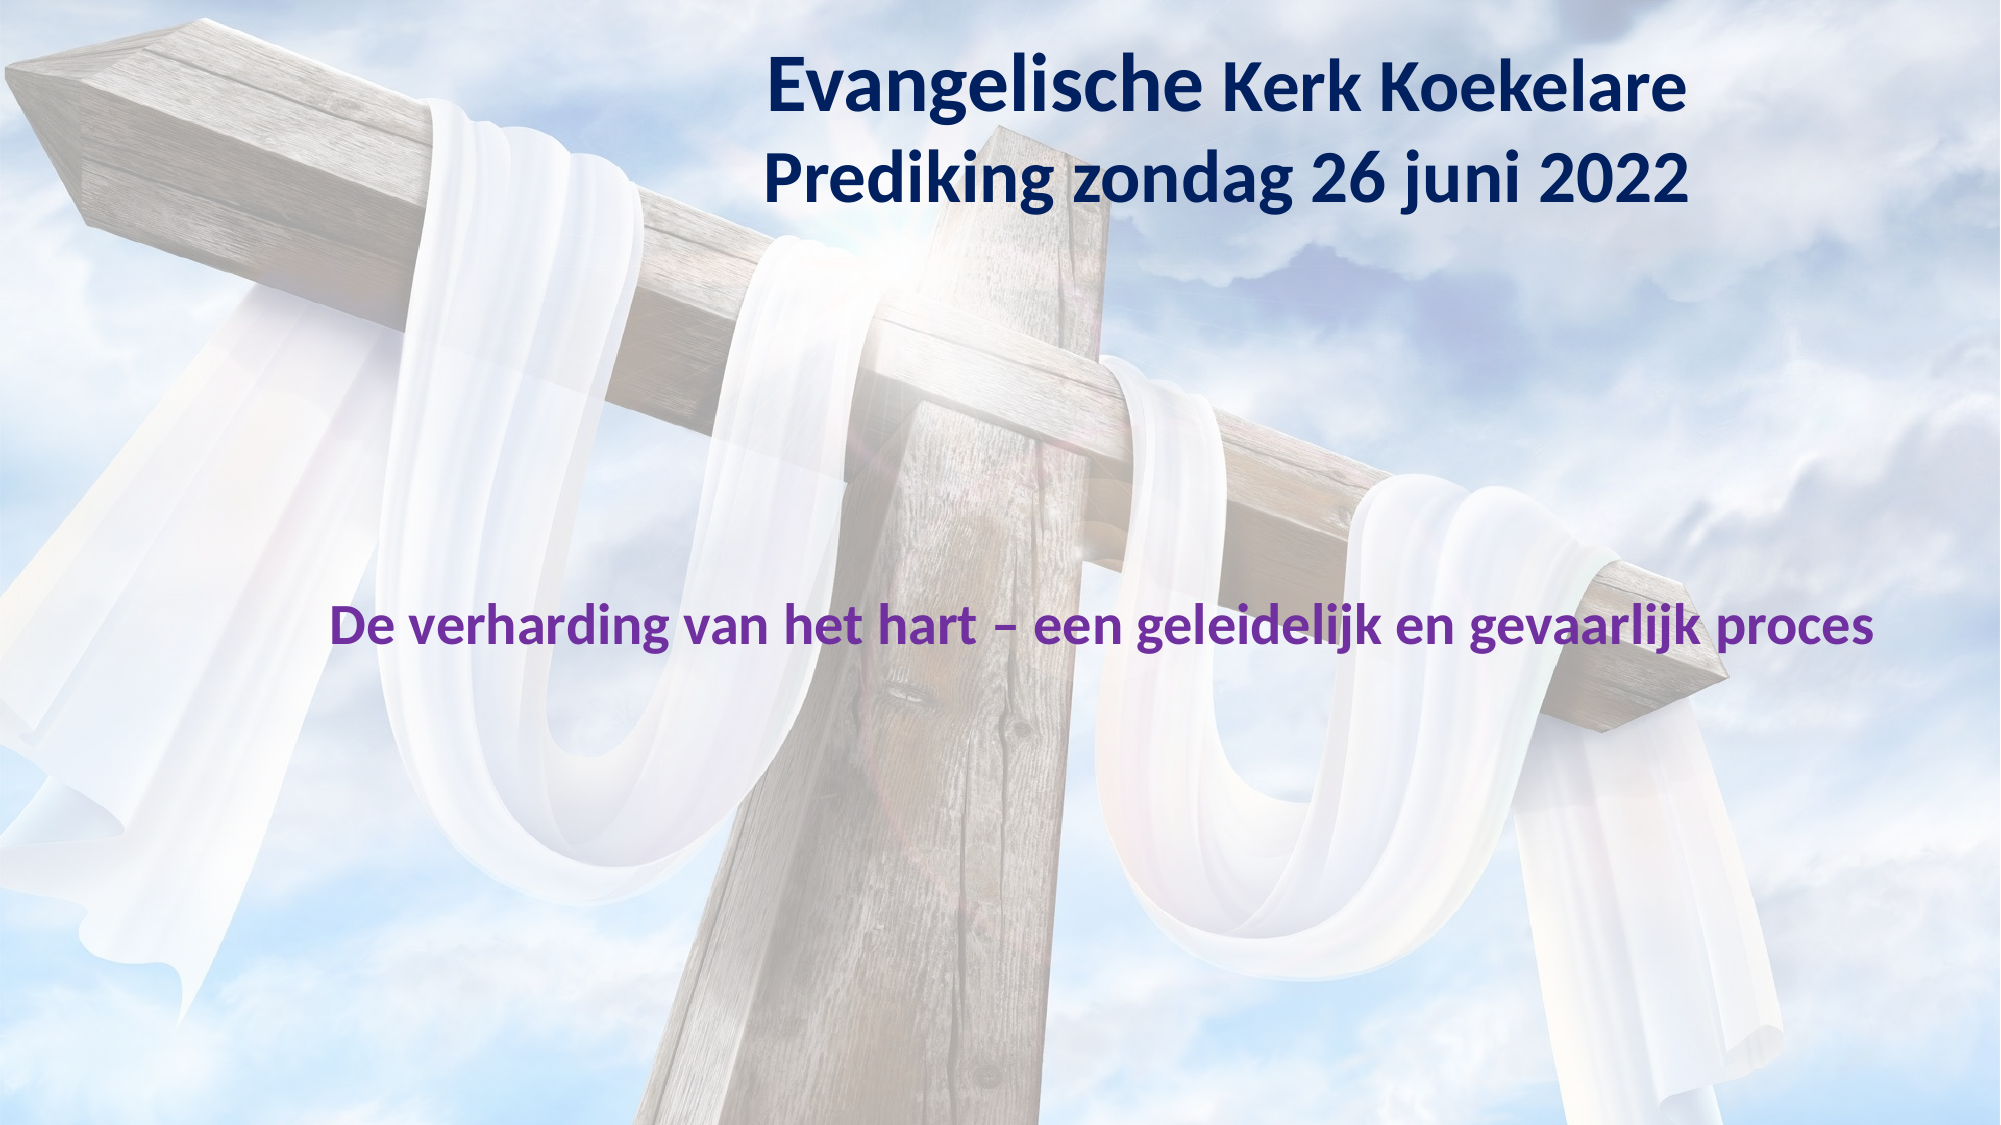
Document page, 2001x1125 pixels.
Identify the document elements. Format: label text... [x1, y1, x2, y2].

text_box Evangelische Kerk Koekelare Prediking zondag 26 juni 2022 [687, 20, 1768, 225]
text_box De verharding van het hart – een geleidelijk en gevaarlijk proces [268, 578, 1936, 664]
